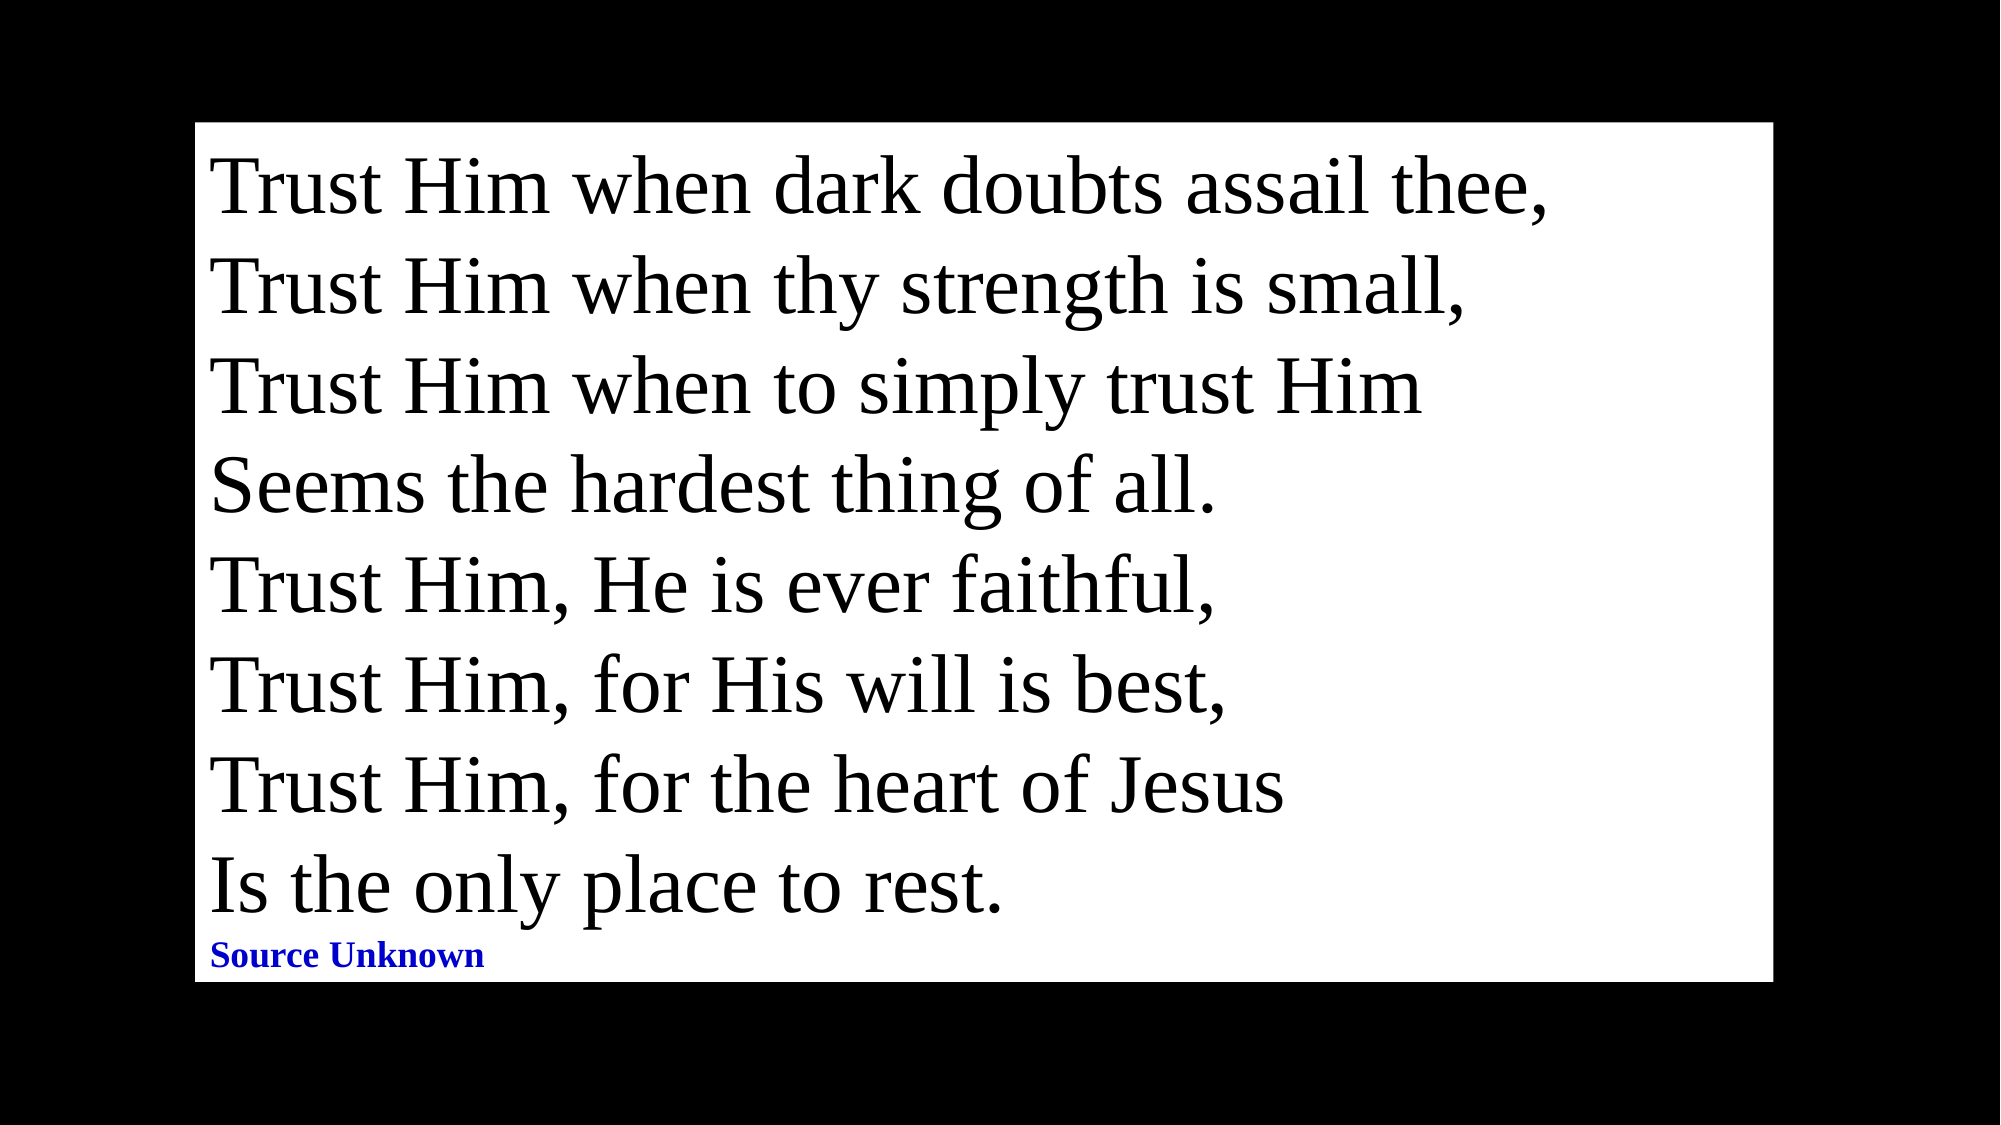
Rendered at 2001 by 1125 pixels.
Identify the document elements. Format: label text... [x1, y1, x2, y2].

text_box Trust Him when dark doubts assail thee, Trust Him when thy strength is small, Trust Him when to simply trust Him Seems the hardest thing of all. Trust Him, He is ever faithful, Trust Him, for His will is best, Trust Him, for the heart of Jesus Is the only place to rest. Source Unknown [195, 122, 1774, 982]
